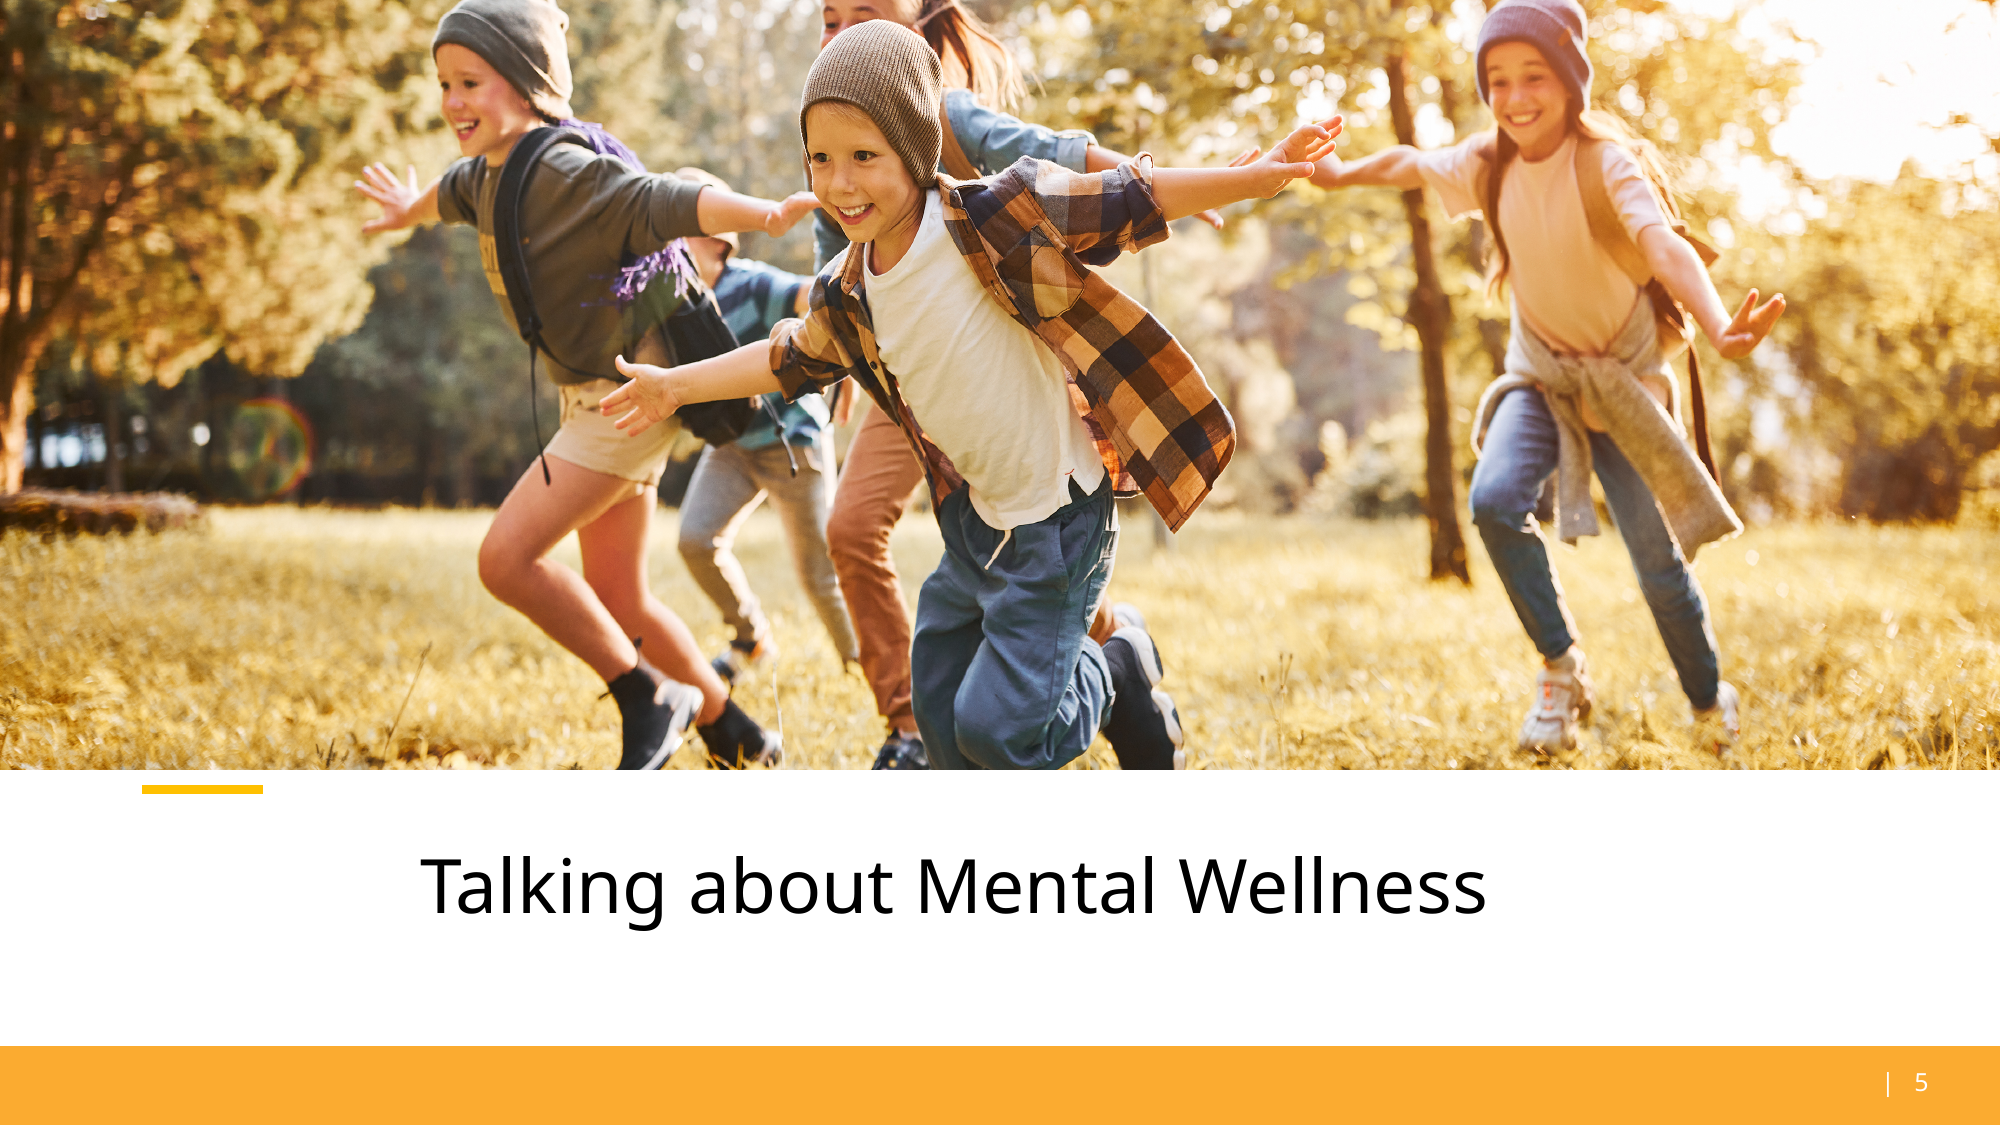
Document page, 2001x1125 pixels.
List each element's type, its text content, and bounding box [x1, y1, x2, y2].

picture [0, 0, 2000, 770]
title Talking about Mental Wellness [125, 840, 1784, 939]
